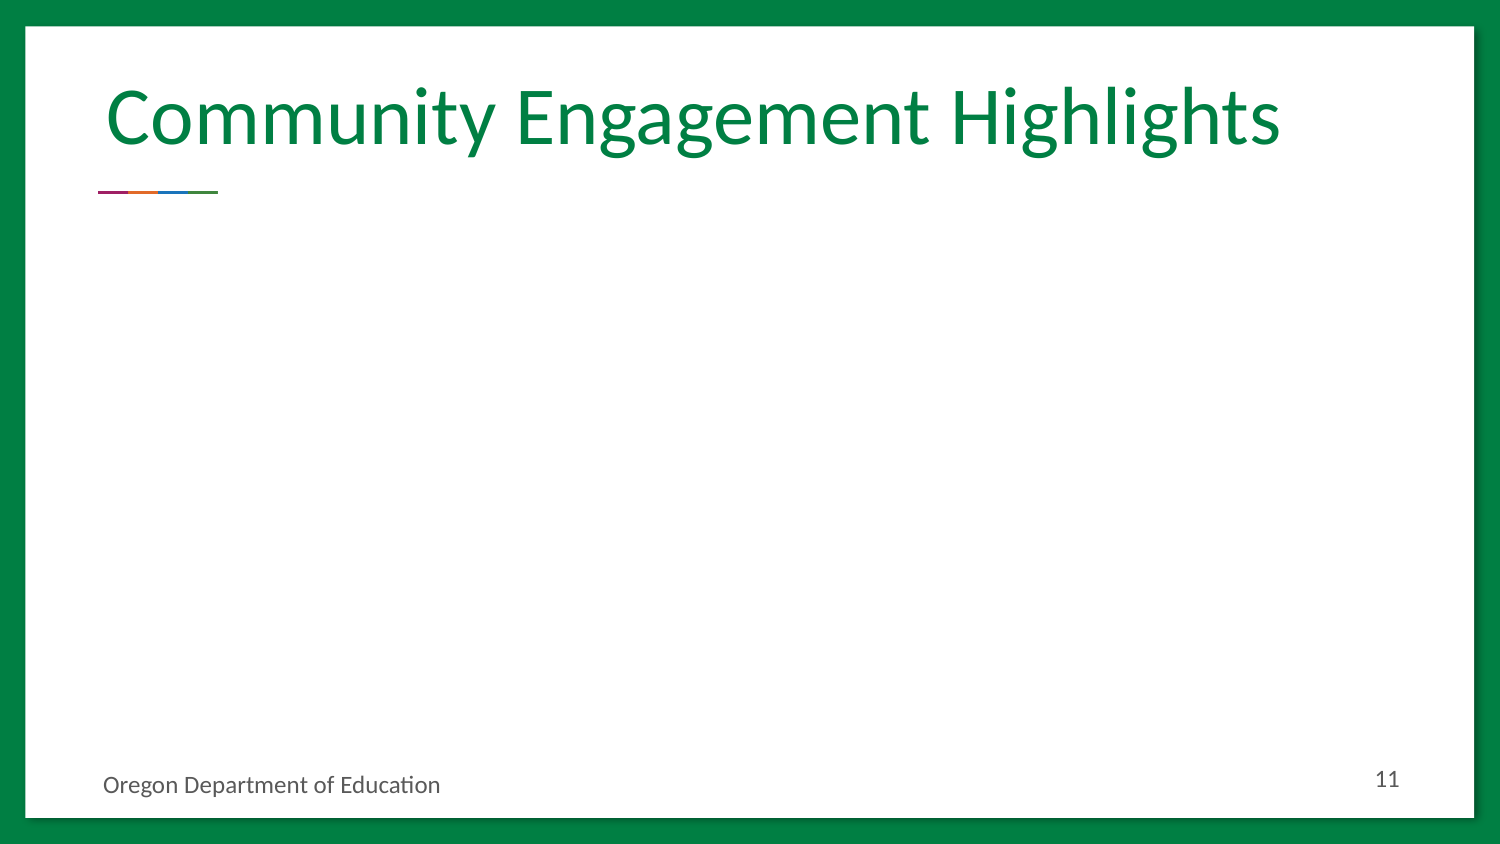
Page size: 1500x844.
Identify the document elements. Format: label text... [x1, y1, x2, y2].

slide_number 11 [1059, 755, 1416, 801]
title Community Engagement Highlights [91, 63, 1419, 170]
